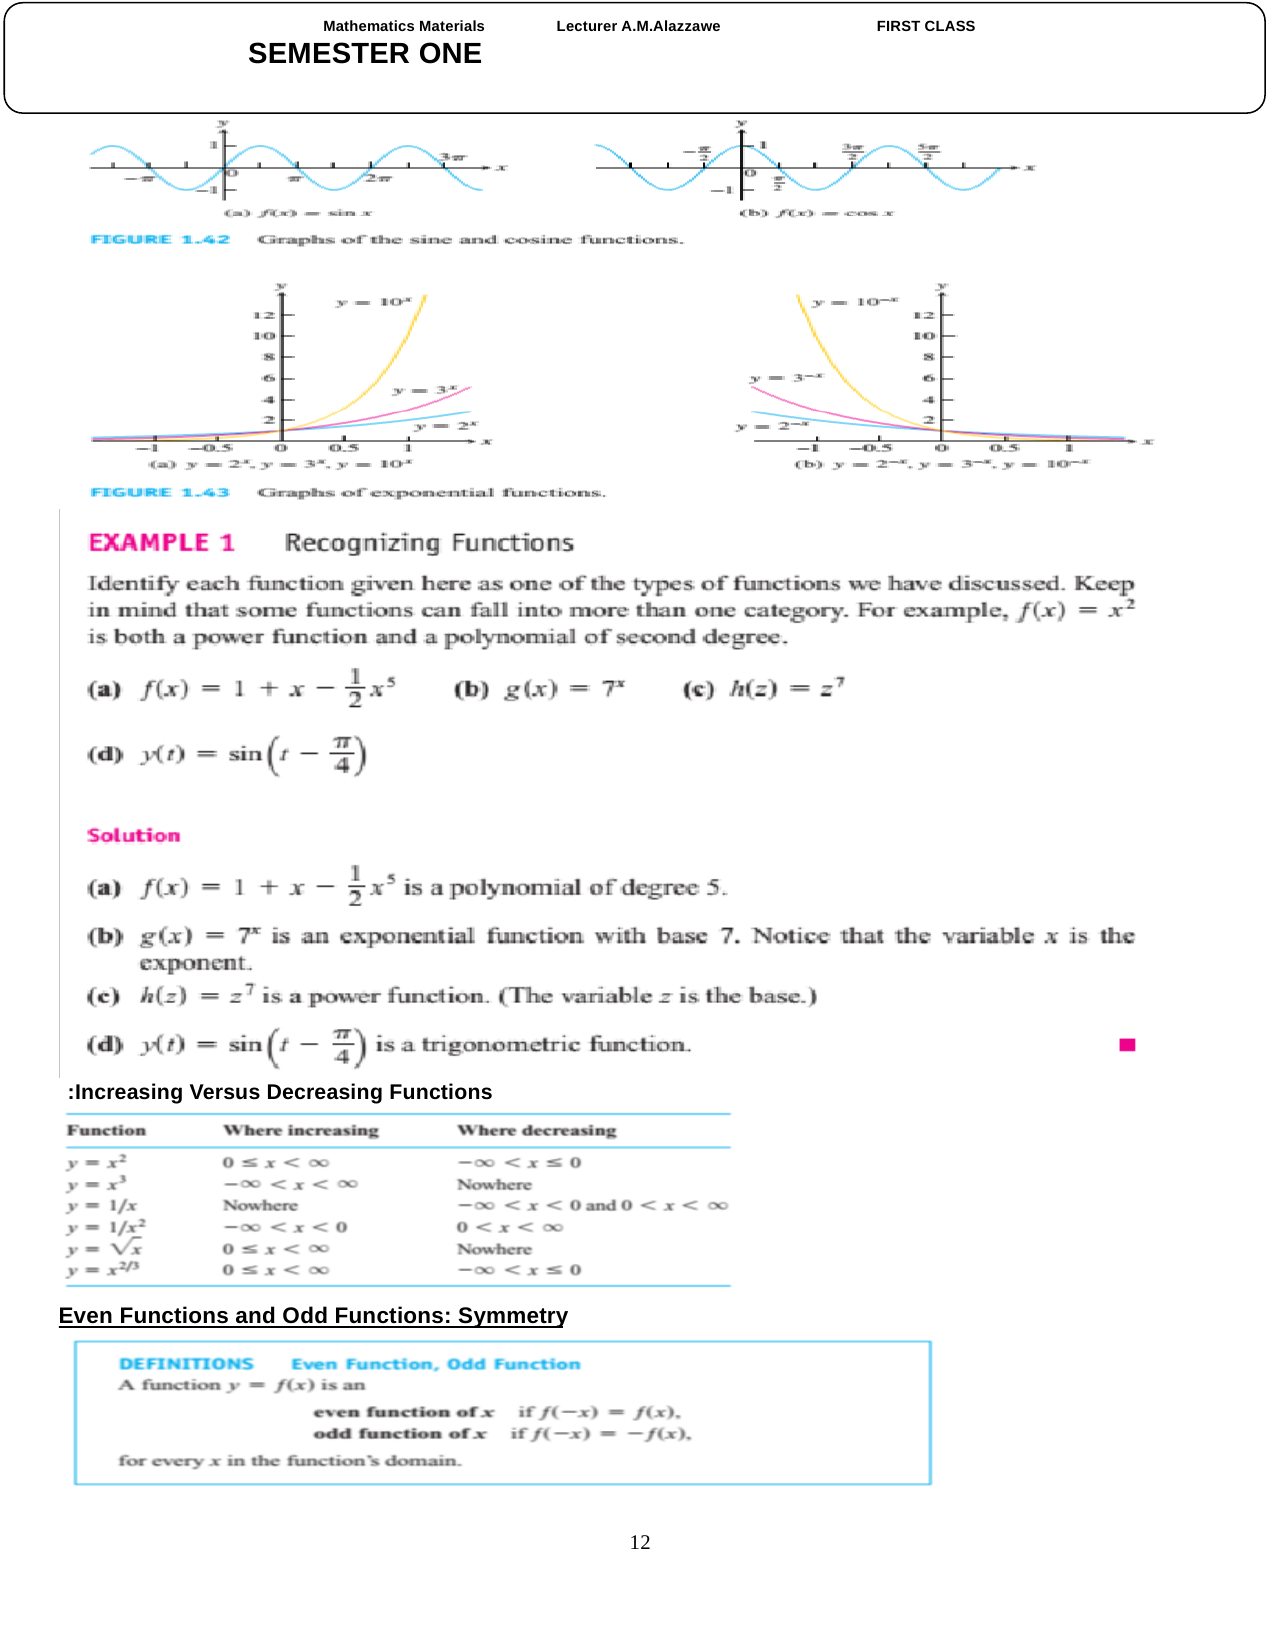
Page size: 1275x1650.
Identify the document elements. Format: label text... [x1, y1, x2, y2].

text_box 12 [629, 1528, 651, 1554]
text_box Mathematics Materials Lecturer A.M.Alazzawe FIRST CLASS SEMESTER ONE [247, 16, 979, 69]
picture [58, 117, 1213, 1078]
text_box [4, 2, 1266, 114]
picture [58, 1105, 760, 1301]
picture [58, 1328, 954, 1498]
text_box Even Functions and Odd Functions: Symmetry [58, 1309, 570, 1327]
text_box Increasing Versus Decreasing Functions: [67, 1086, 494, 1104]
